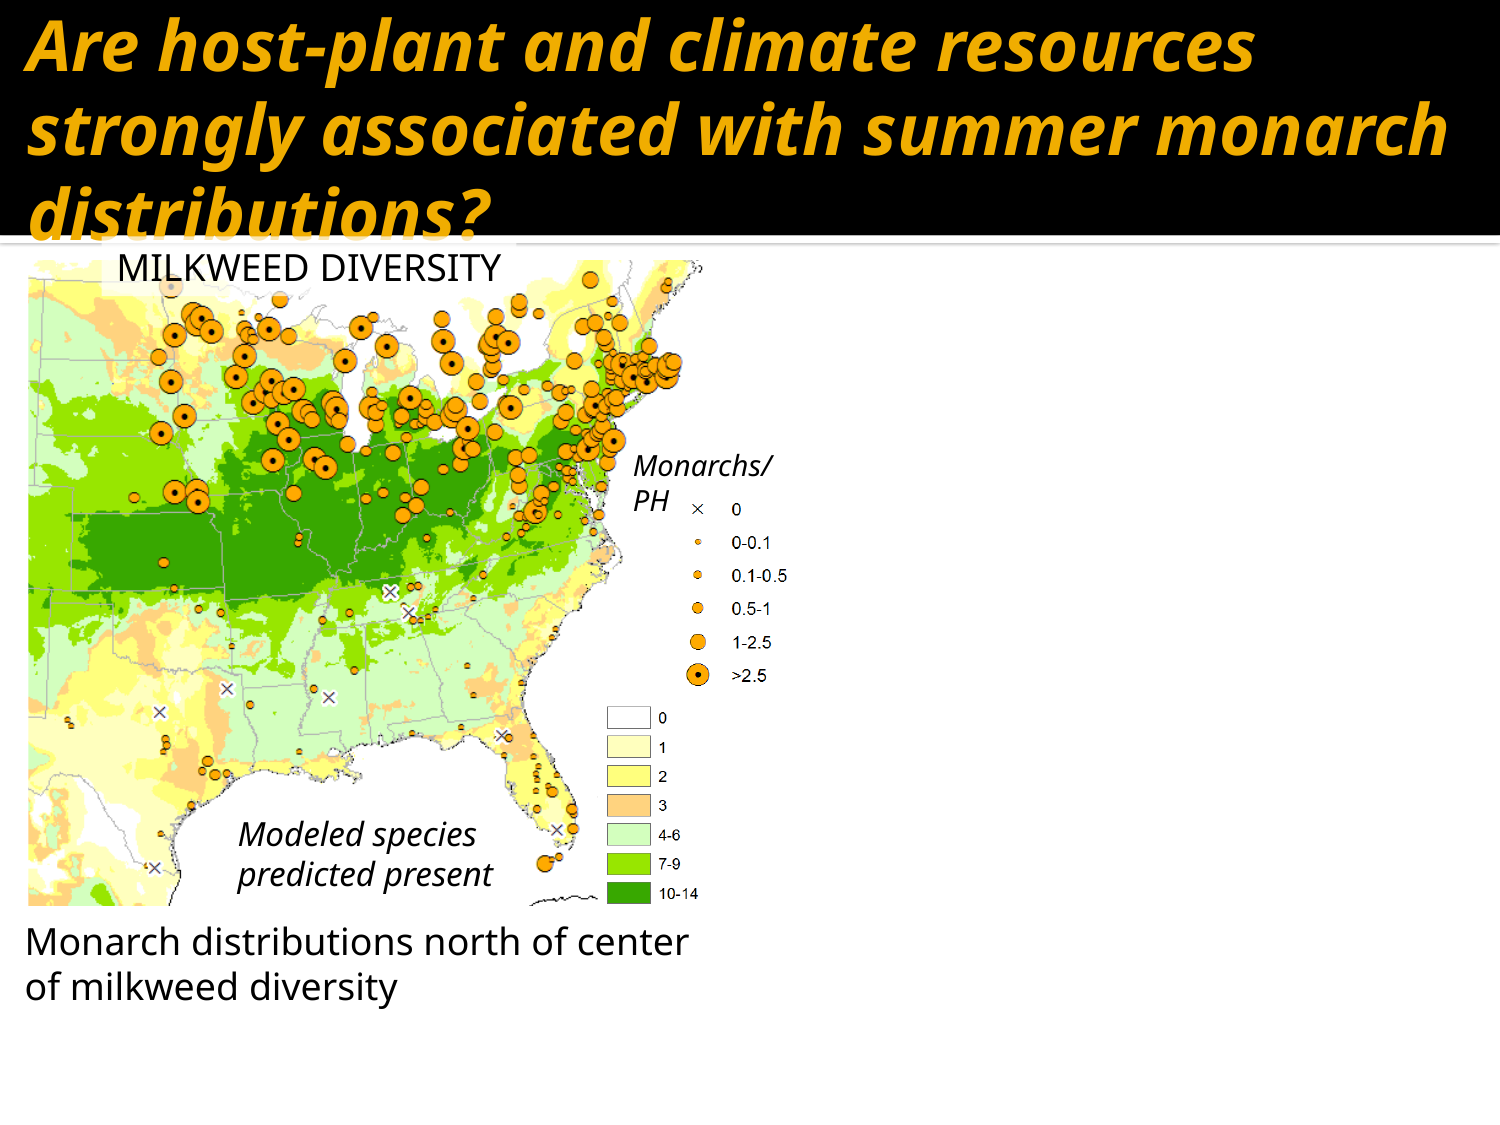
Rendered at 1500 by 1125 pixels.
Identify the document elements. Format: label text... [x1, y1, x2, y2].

text_box MILKWEED DIVERSITY [101, 236, 517, 258]
text_box Monarchs/PH [708, 439, 814, 525]
text_box Monarch distributions north of center of milkweed diversity [9, 910, 723, 1016]
title Are host-plant and climate resources strongly associated with summer monarch distributions? [12, 24, 1475, 231]
picture [28, 260, 799, 911]
